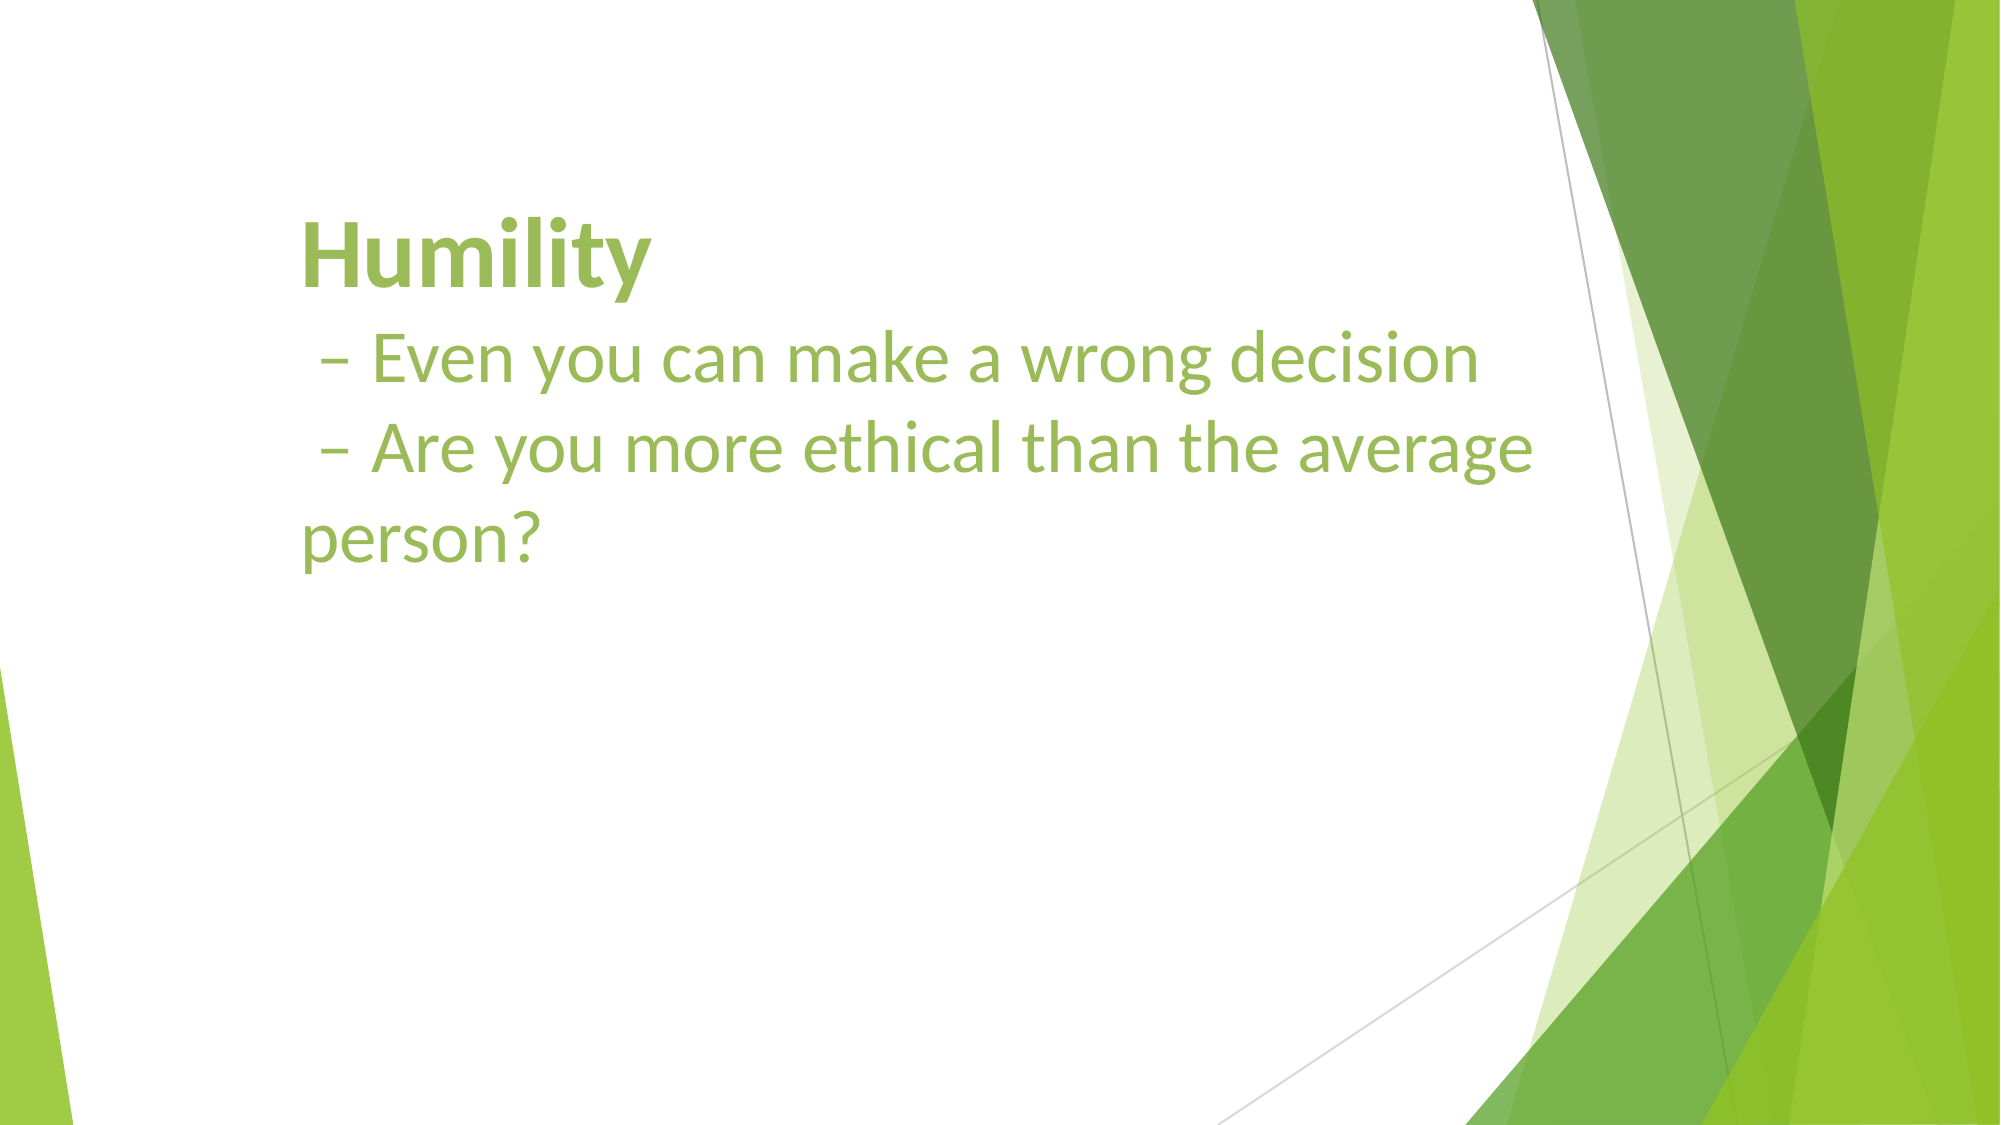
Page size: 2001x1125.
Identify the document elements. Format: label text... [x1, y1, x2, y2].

subtitle Humility – Even you can make a wrong decision – Are you more ethical than the average person? [300, 187, 1700, 582]
